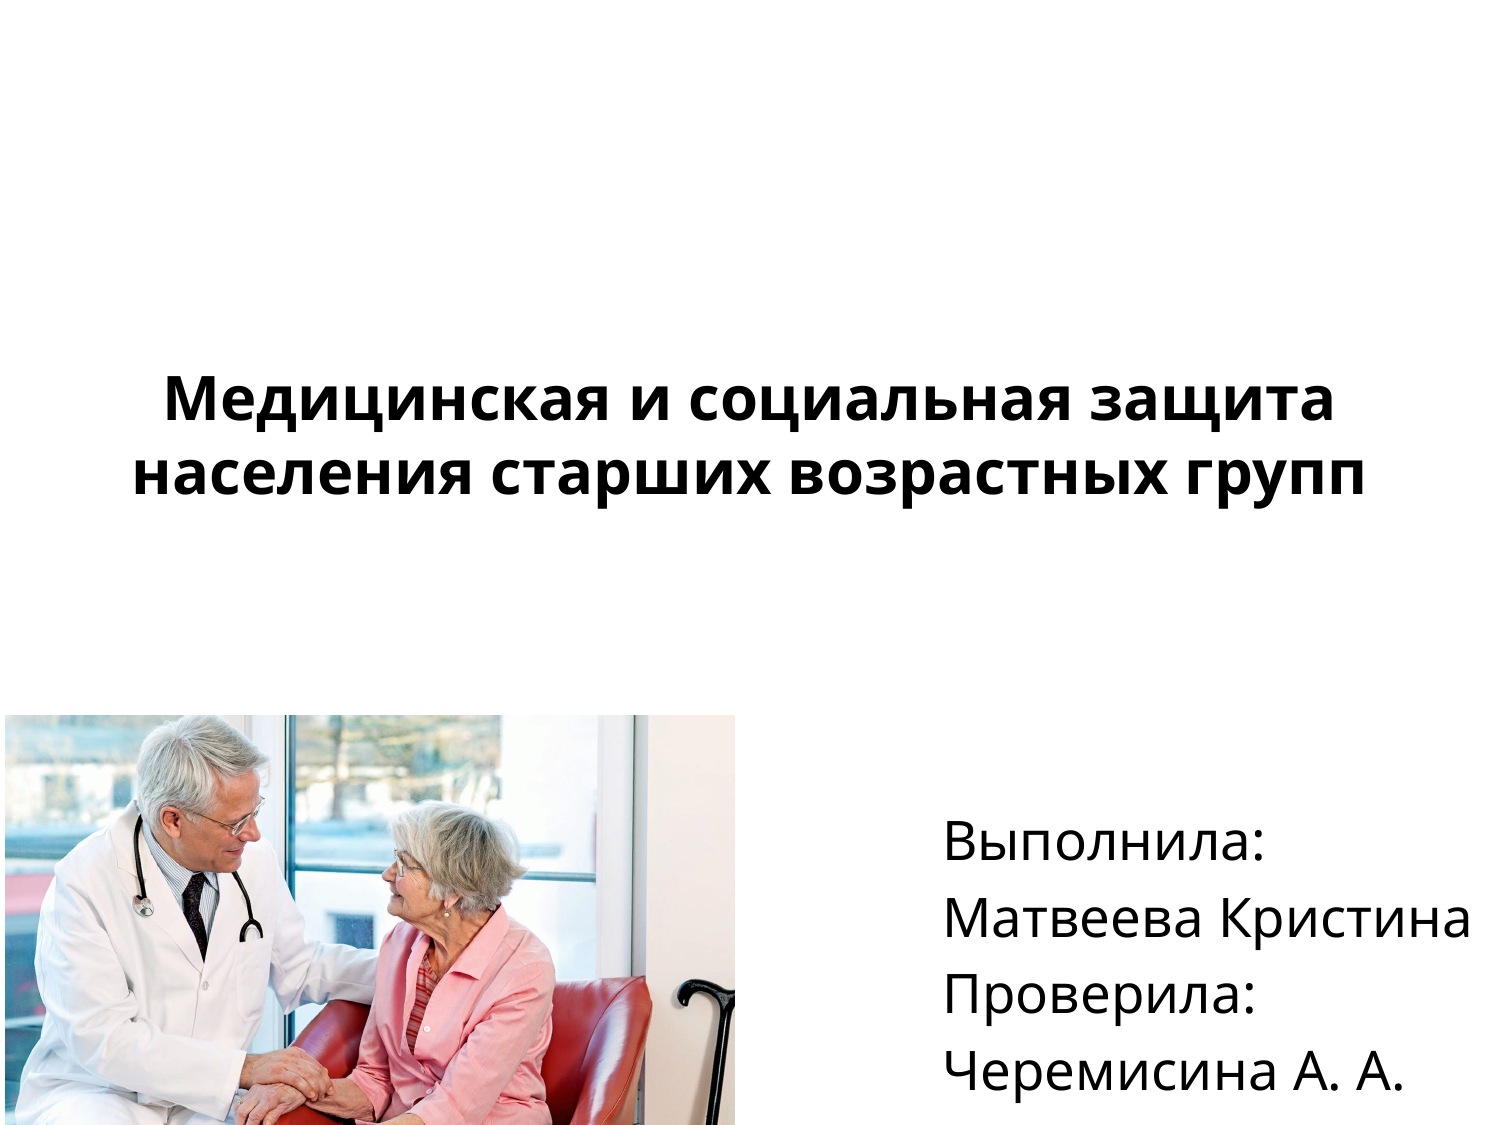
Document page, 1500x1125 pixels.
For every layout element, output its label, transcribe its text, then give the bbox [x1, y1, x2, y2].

subtitle Выполнила: Матвеева Кристина Проверила: Черемисина А. А. [927, 798, 1500, 1125]
picture [5, 715, 735, 1125]
title Медицинская и социальная защита населения старших возрастных групп [112, 349, 1388, 591]
